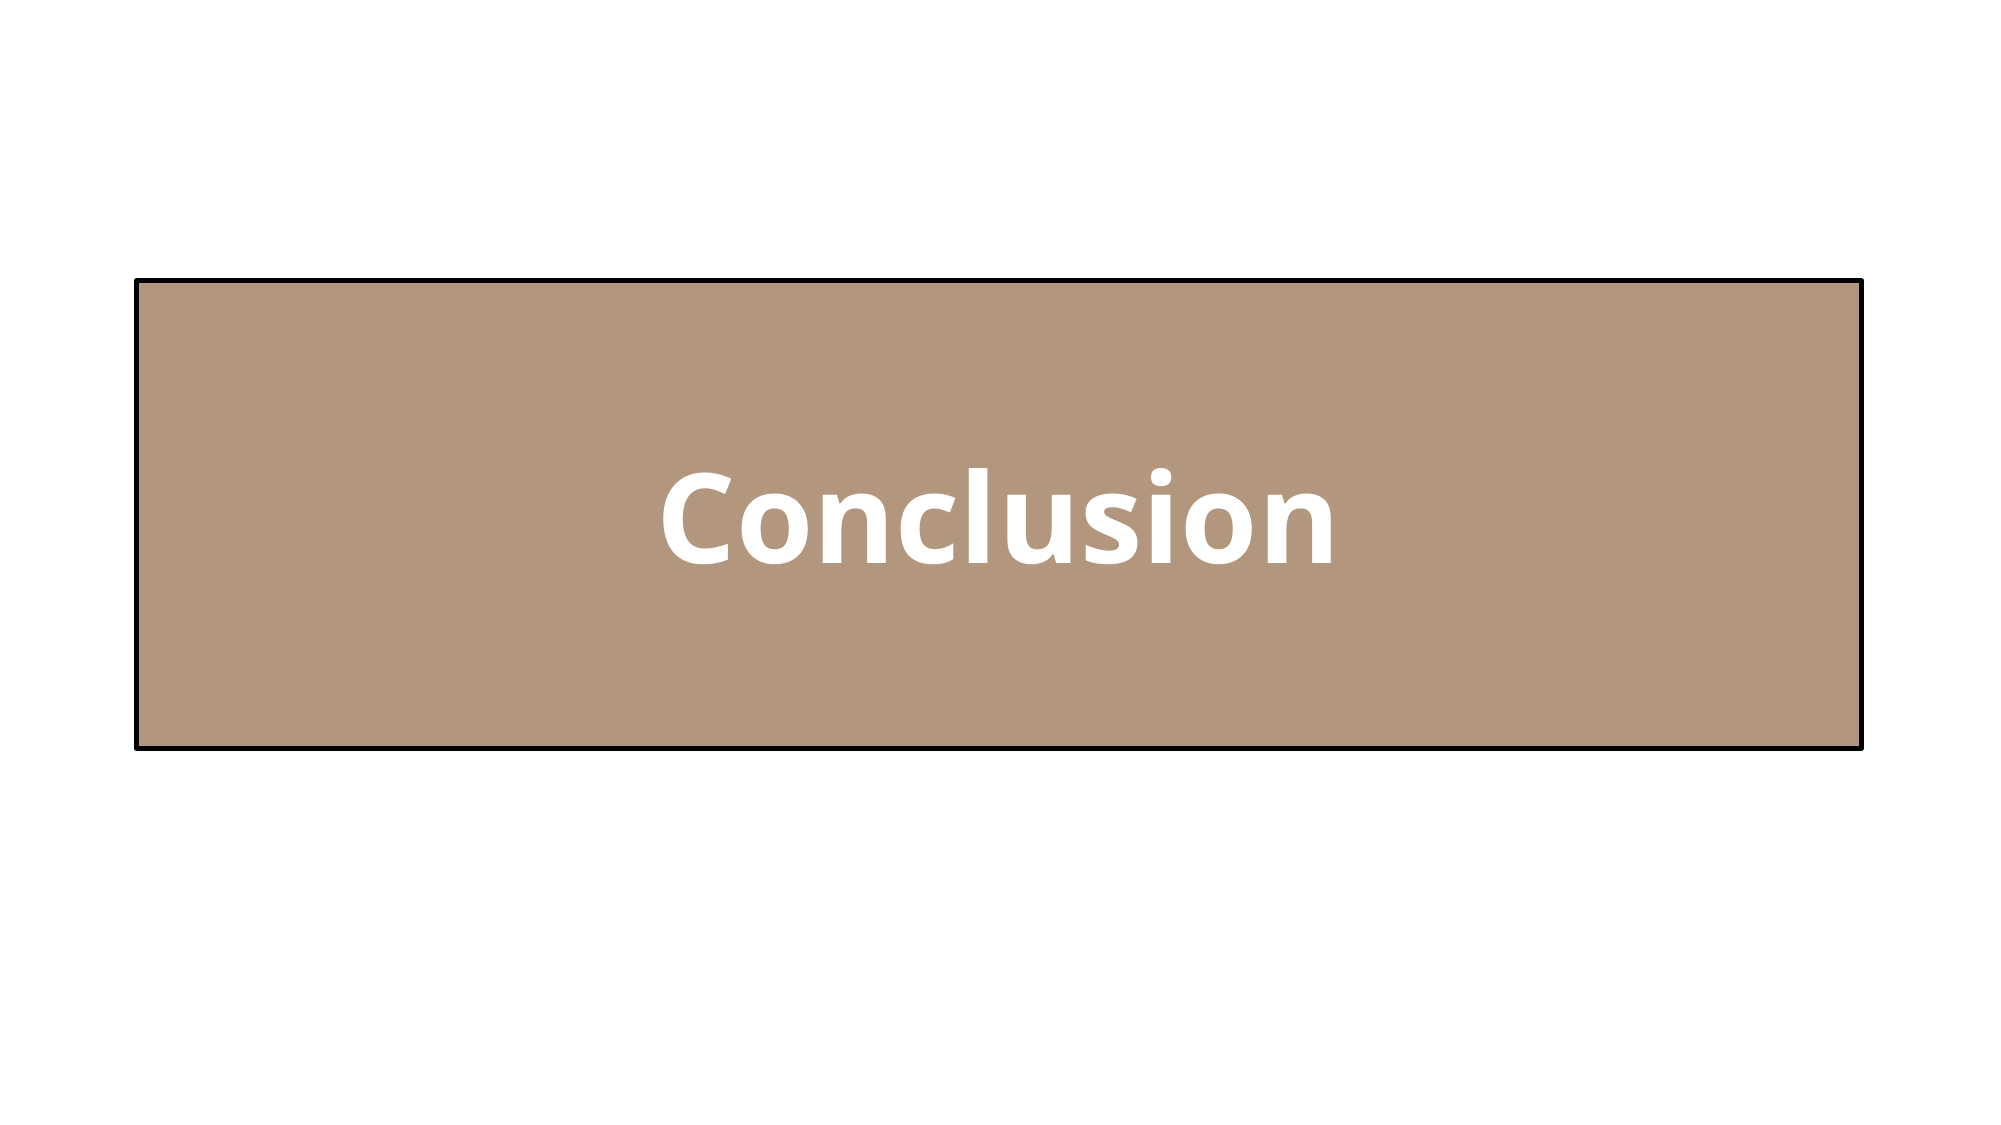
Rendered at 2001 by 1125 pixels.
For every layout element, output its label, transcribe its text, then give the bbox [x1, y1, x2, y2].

title Conclusion [134, 278, 1864, 751]
